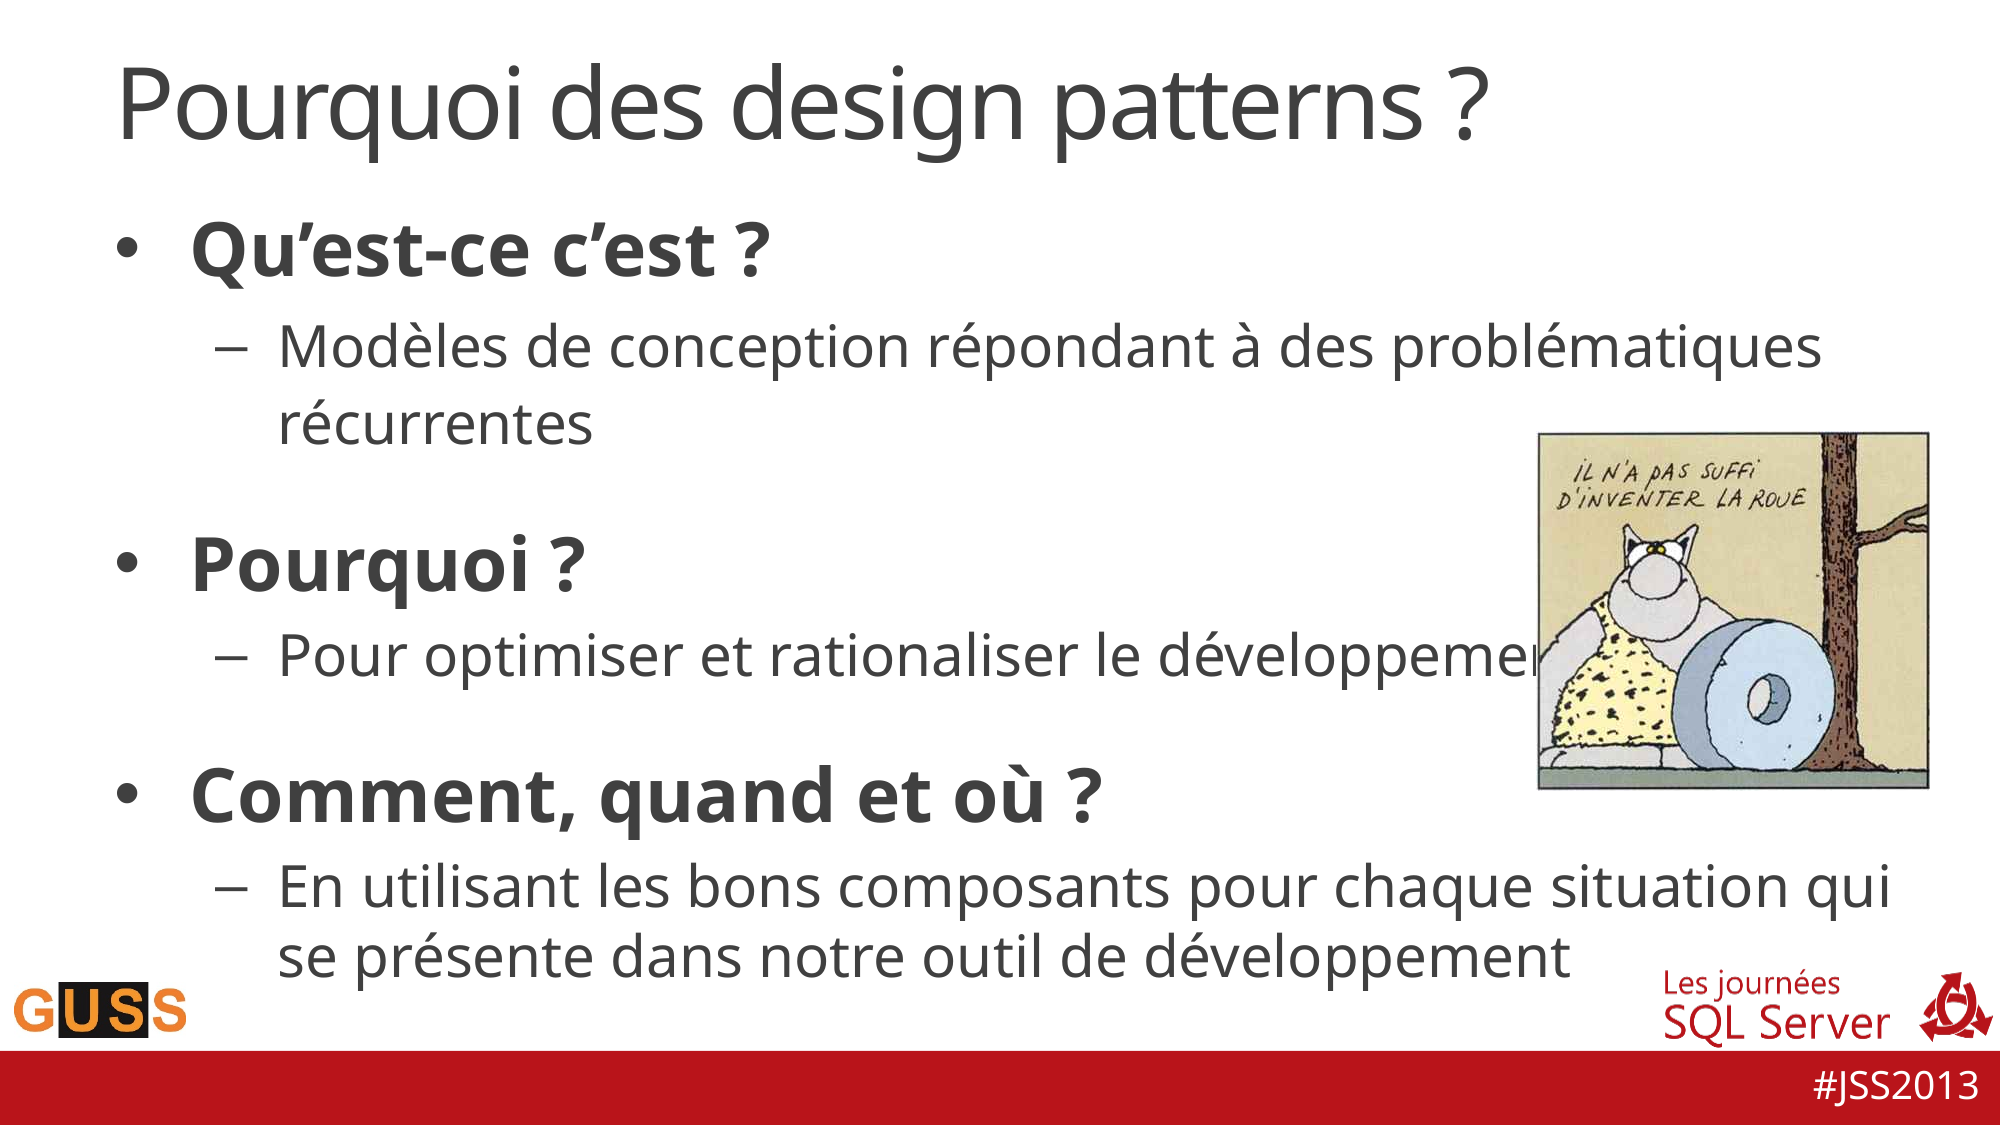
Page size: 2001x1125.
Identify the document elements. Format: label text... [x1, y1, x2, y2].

title Pourquoi des design patterns ? [99, 45, 1930, 153]
picture [1657, 943, 2000, 1051]
picture [14, 982, 99, 1038]
list Qu’est-ce c’est ? Modèles de conception répondant à des problématiques récurrentes Pourquoi ? Pour optimiser et rationaliser le développement Comment, quand et où ? En utilisant les bons composants pour chaque situation qui se présente dans notre outil de développement [99, 184, 1934, 1039]
picture [1536, 431, 1930, 791]
